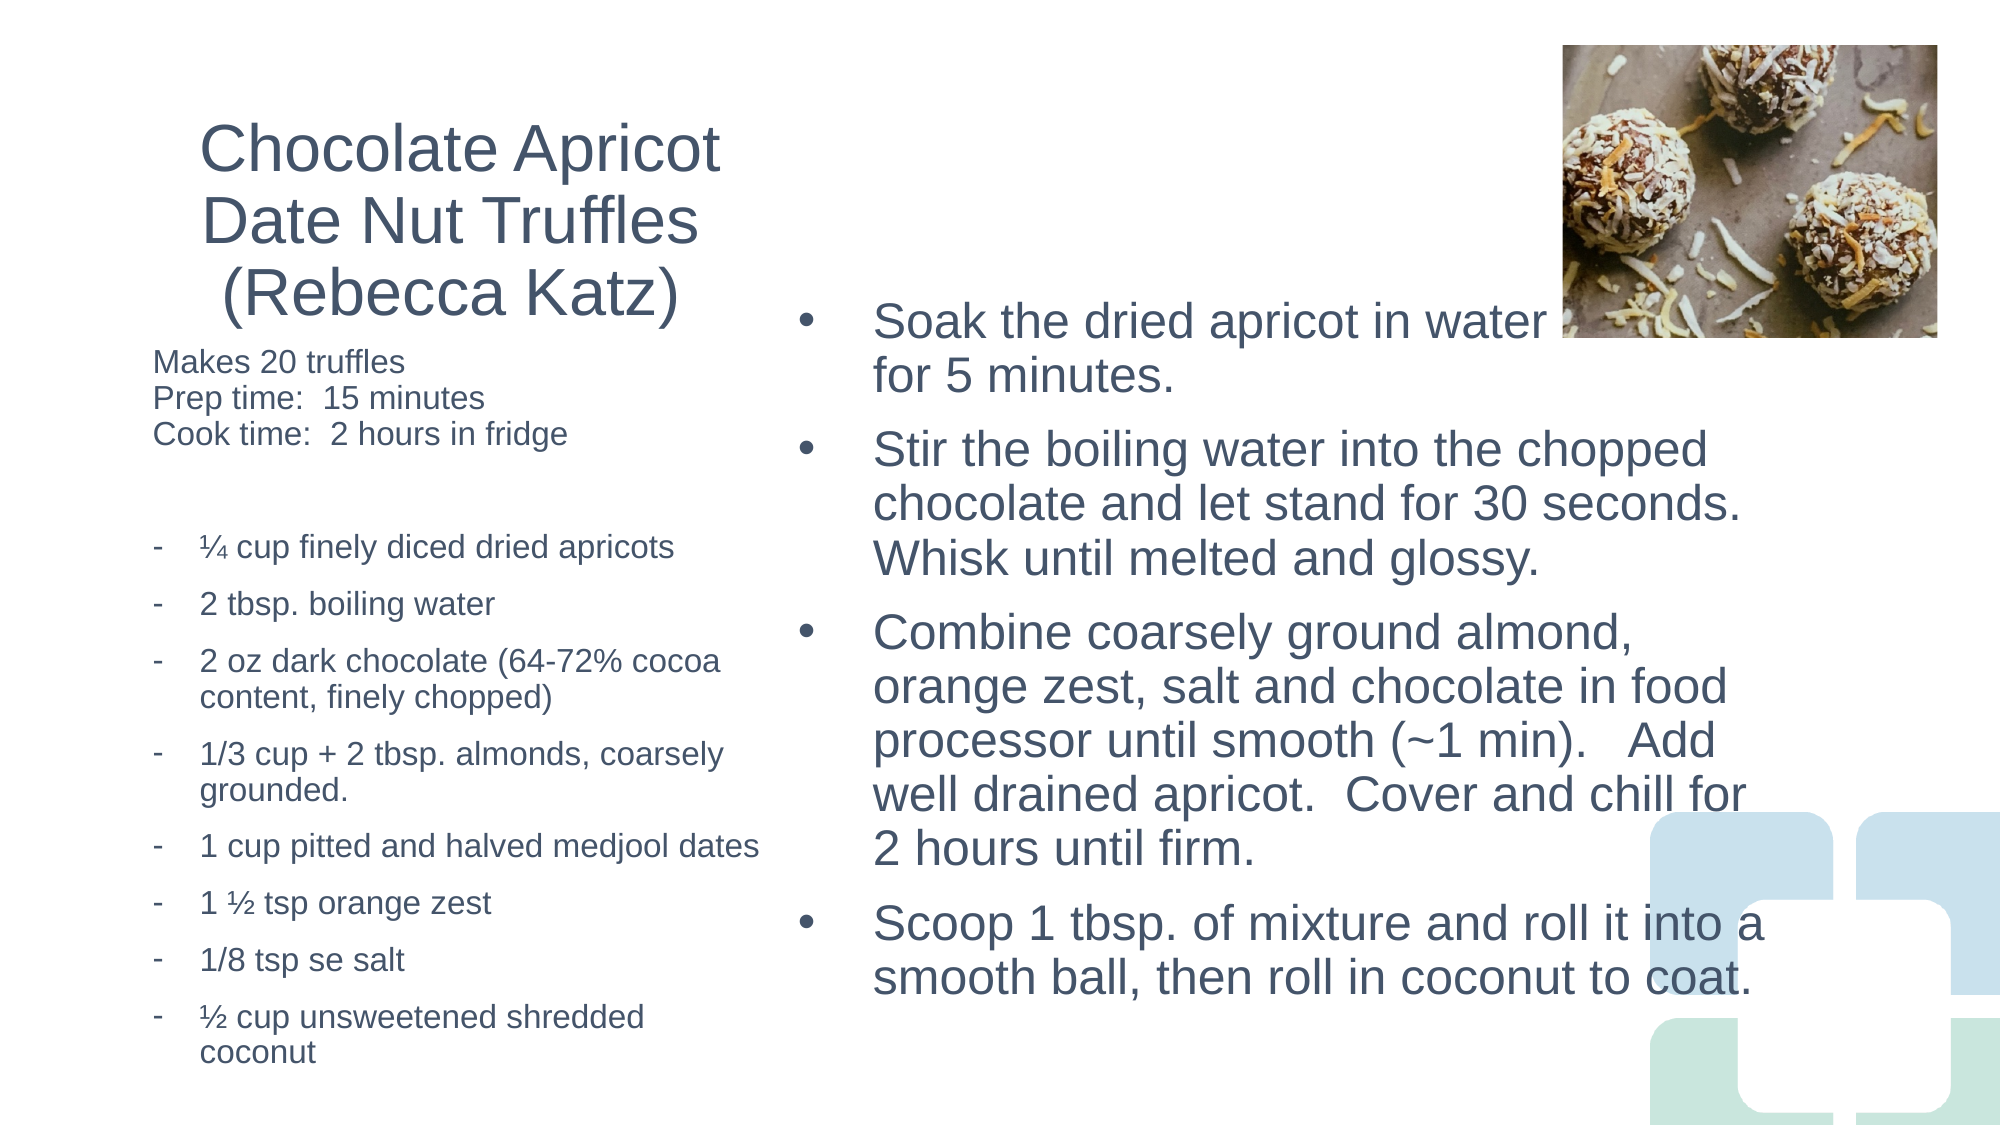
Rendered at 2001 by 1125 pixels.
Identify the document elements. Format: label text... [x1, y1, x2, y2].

picture [1562, 3, 1938, 379]
list Soak the dried apricot in water for 5 minutes. Stir the boiling water into the chopped chocolate and let stand for 30 seconds. Whisk until melted and glossy. Combine coarsely ground almond, orange zest, salt and chocolate in food processor until smooth (~1 min). Add well drained apricot. Cover and chill for 2 hours until firm. Scoop 1 tbsp. of mixture and roll it into a smooth ball, then roll in coconut to coat. [782, 287, 1796, 1087]
title Chocolate Apricot Date Nut Truffles (Rebecca Katz) [137, 75, 783, 337]
list Makes 20 truffles Prep time: 15 minutes Cook time: 2 hours in fridge ¼ cup finely diced dried apricots 2 tbsp. boiling water 2 oz dark chocolate (64-72% cocoa content, finely chopped) 1/3 cup + 2 tbsp. almonds, coarsely grounded. 1 cup pitted and halved medjool dates 1 ½ tsp orange zest 1/8 tsp se salt ½ cup unsweetened shredded coconut [137, 337, 783, 963]
